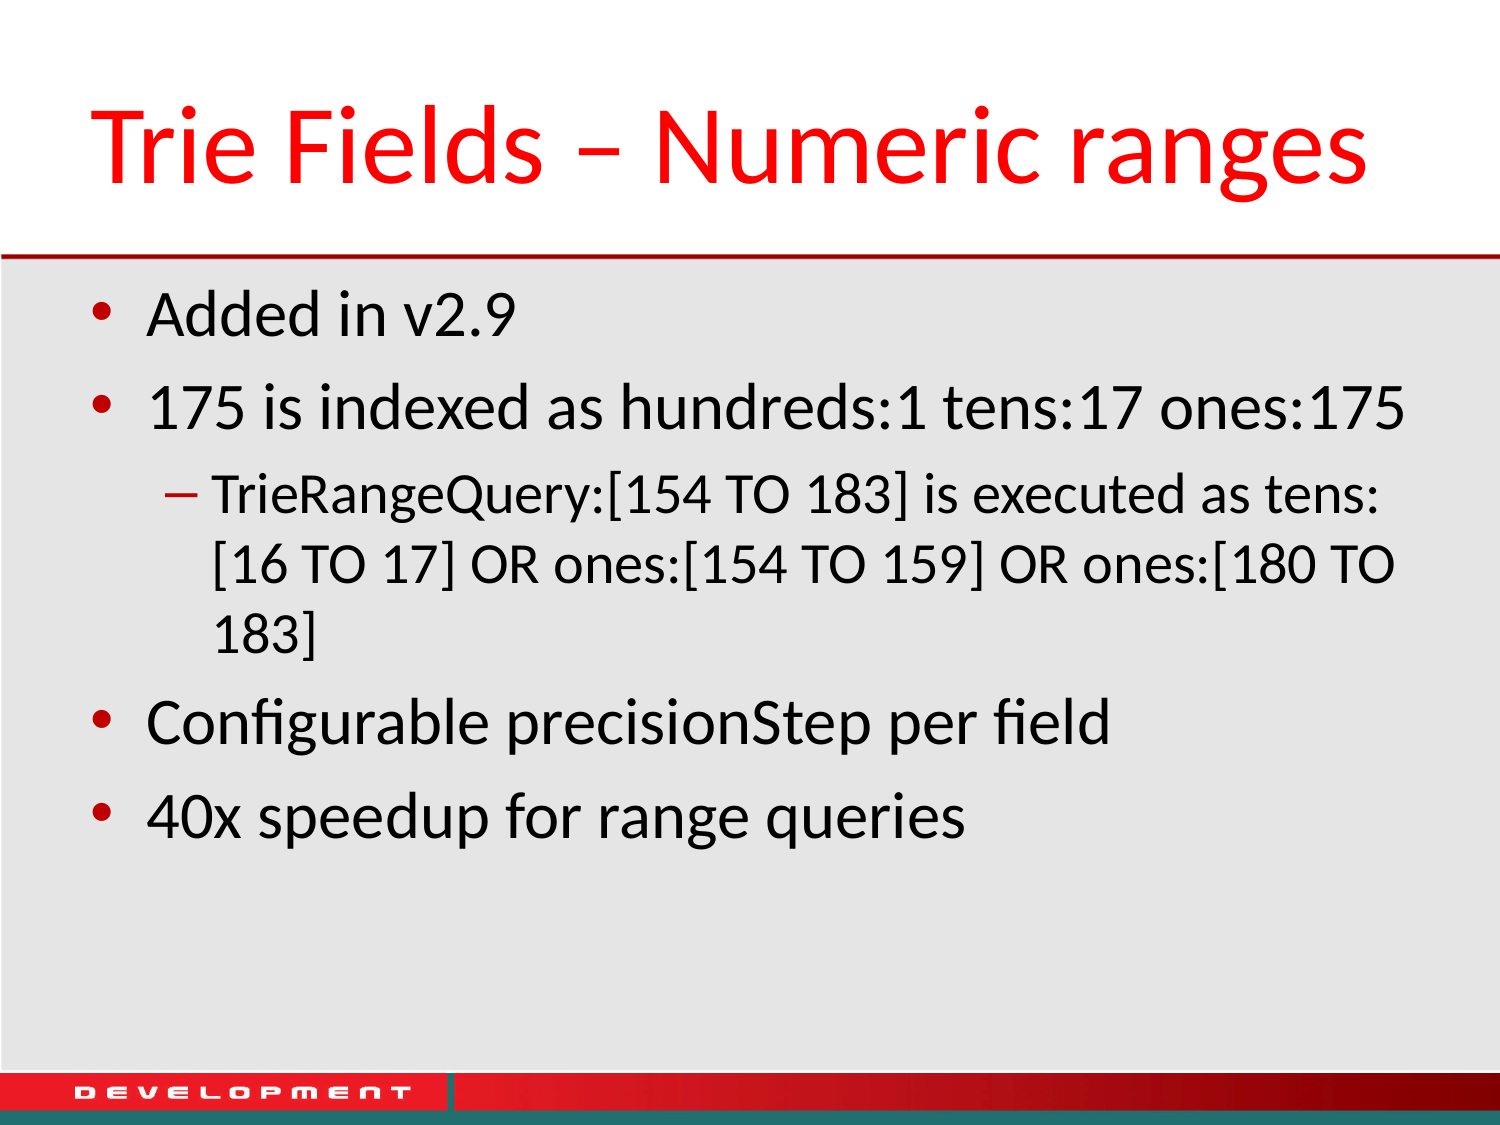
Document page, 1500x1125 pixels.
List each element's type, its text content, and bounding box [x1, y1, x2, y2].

picture [0, 1073, 1500, 1125]
picture [0, 253, 1500, 1072]
list Added in v2.9 175 is indexed as hundreds:1 tens:17 ones:175 TrieRangeQuery:[154 TO 183] is executed as tens:[16 TO 17] OR ones:[154 TO 159] OR ones:[180 TO 183] Configurable precisionStep per field 40x speedup for range queries [75, 262, 1425, 1005]
title Trie Fields – Numeric ranges [75, 45, 1425, 233]
